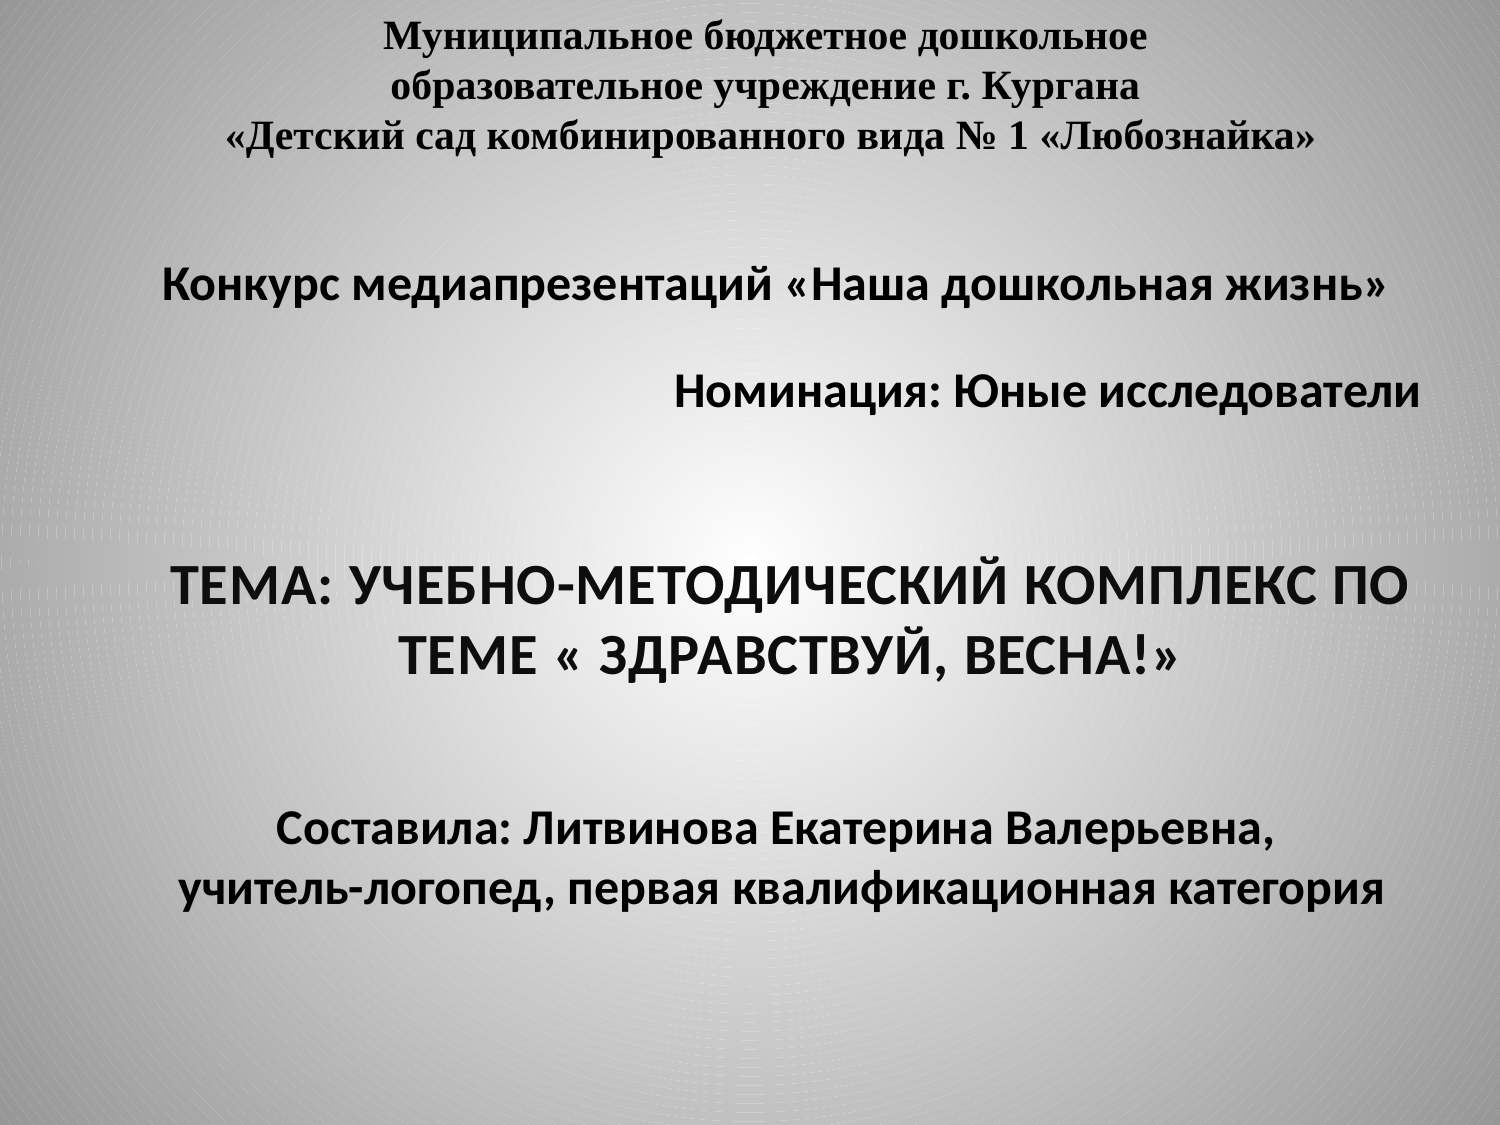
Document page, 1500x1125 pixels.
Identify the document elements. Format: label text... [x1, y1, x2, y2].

text_box Номинация: Юные исследователи [659, 349, 1437, 425]
text_box Составила: Литвинова Екатерина Валерьевна, учитель-логопед, первая квалификационная категория [53, 786, 1500, 922]
text_box Муниципальное бюджетное дошкольное образовательное учреждение г. Кургана «Детский сад комбинированного вида № 1 «Любознайка» [41, 0, 1500, 165]
text_box Конкурс медиапрезентаций «Наша дошкольная жизнь» [147, 243, 1412, 319]
text_box Тема: Учебно-методический комплекс по теме « Здравствуй, Весна!» [82, 538, 1500, 694]
